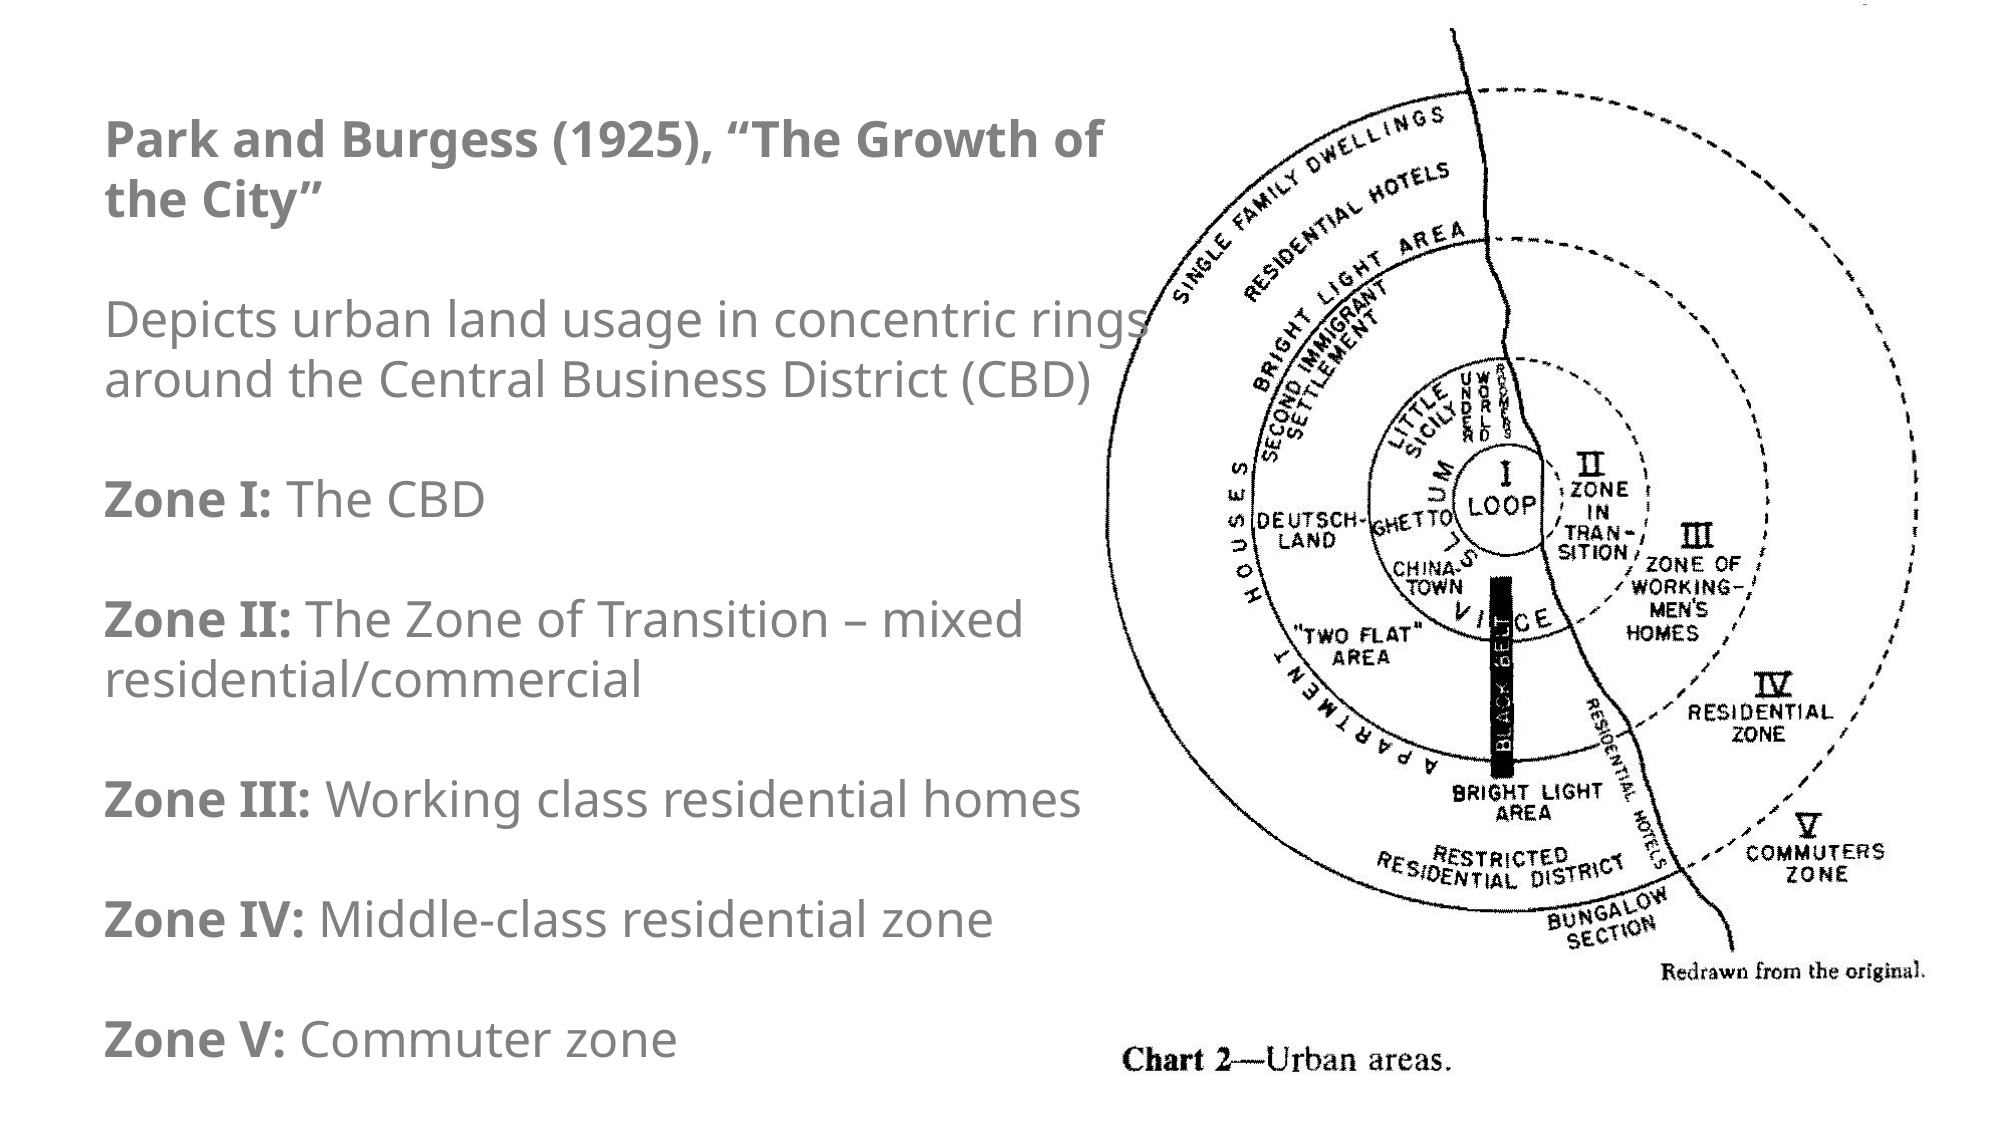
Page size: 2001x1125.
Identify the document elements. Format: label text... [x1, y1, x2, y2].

text_box Park and Burgess (1925), “The Growth of the City” Depicts urban land usage in concentric rings around the Central Business District (CBD) Zone I: The CBD Zone II: The Zone of Transition – mixed residential/commercial Zone III: Working class residential homes Zone IV: Middle-class residential zone Zone V: Commuter zone [89, 100, 999, 1076]
picture [999, 0, 1993, 1125]
